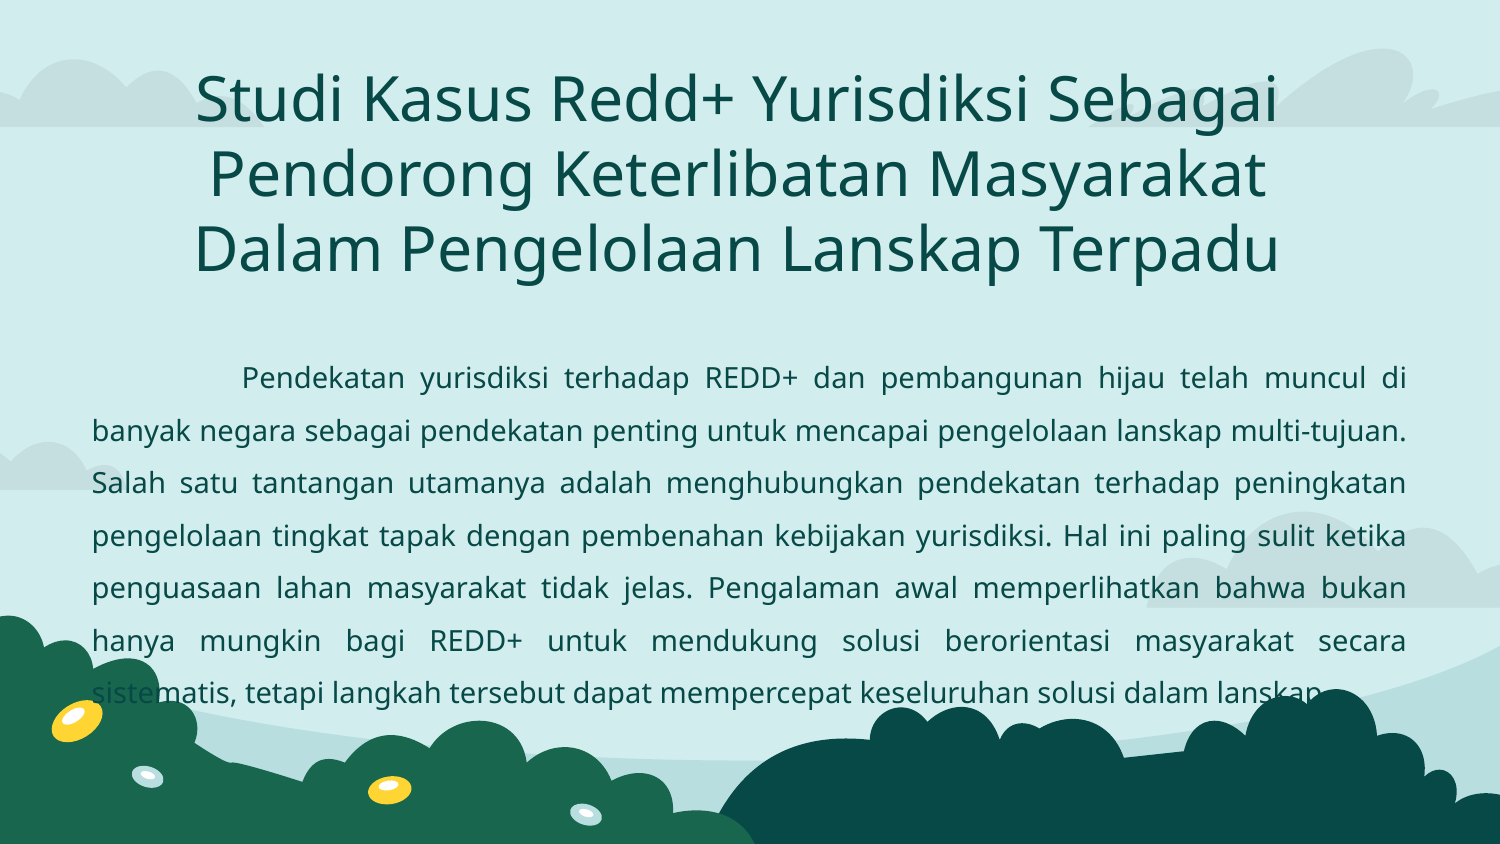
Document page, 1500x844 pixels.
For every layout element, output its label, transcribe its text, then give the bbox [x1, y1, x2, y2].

title Studi Kasus Redd+ Yurisdiksi Sebagai Pendorong Keterlibatan Masyarakat Dalam Pengelolaan Lanskap Terpadu [100, 43, 1376, 292]
subtitle Pendekatan yurisdiksi terhadap REDD+ dan pembangunan hijau telah muncul di banyak negara sebagai pendekatan penting untuk mencapai pengelolaan lanskap multi-tujuan. Salah satu tantangan utamanya adalah menghubungkan pendekatan terhadap peningkatan pengelolaan tingkat tapak dengan pembenahan kebijakan yurisdiksi. Hal ini paling sulit ketika penguasaan lahan masyarakat tidak jelas. Pengalaman awal memperlihatkan bahwa bukan hanya mungkin bagi REDD+ untuk mendukung solusi berorientasi masyarakat secara sistematis, tetapi langkah tersebut dapat mempercepat keseluruhan solusi dalam lanskap. [76, 327, 1424, 706]
